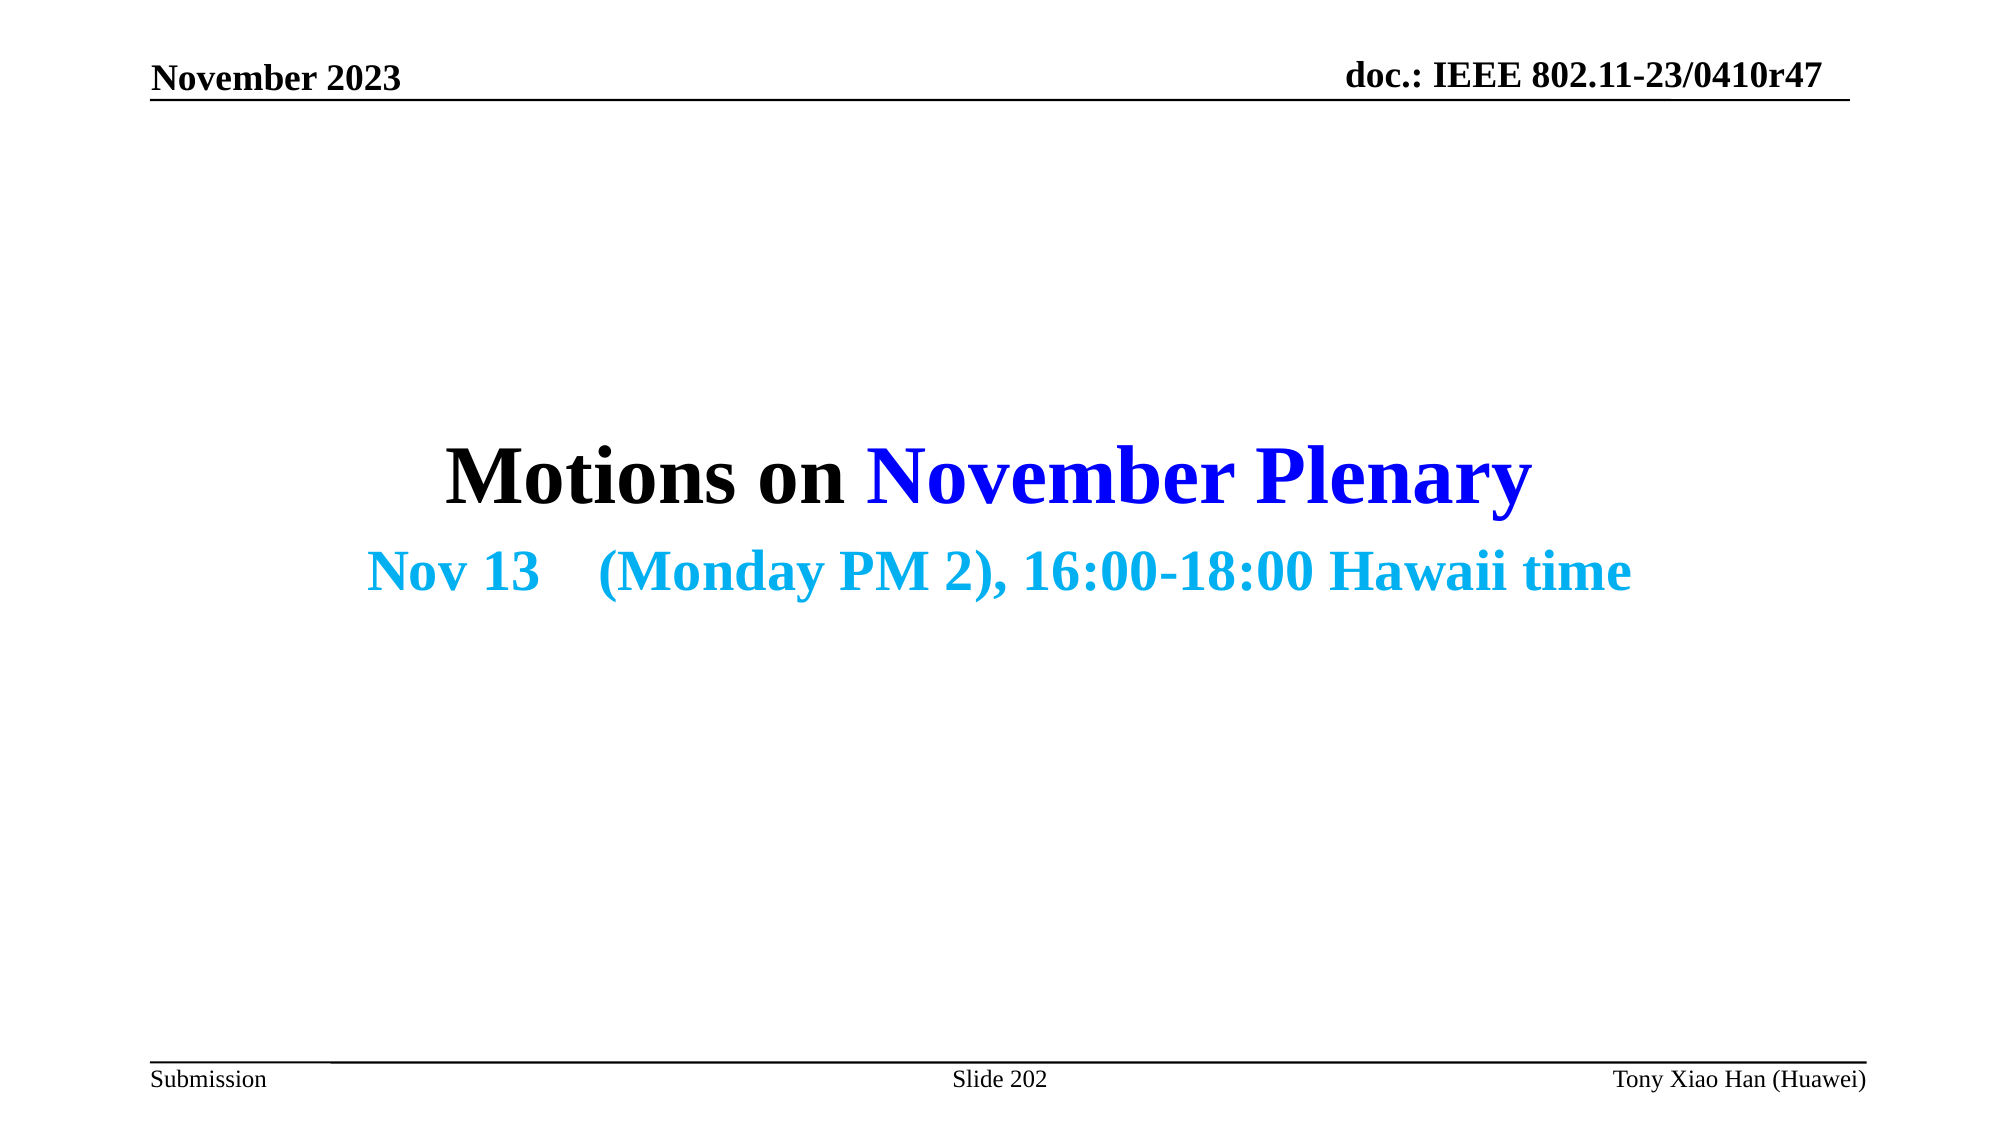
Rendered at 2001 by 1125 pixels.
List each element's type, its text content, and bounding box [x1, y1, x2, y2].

text_box Motions on November Plenary Nov 13 (Monday PM 2), 16:00-18:00 Hawaii time [249, 412, 1750, 950]
